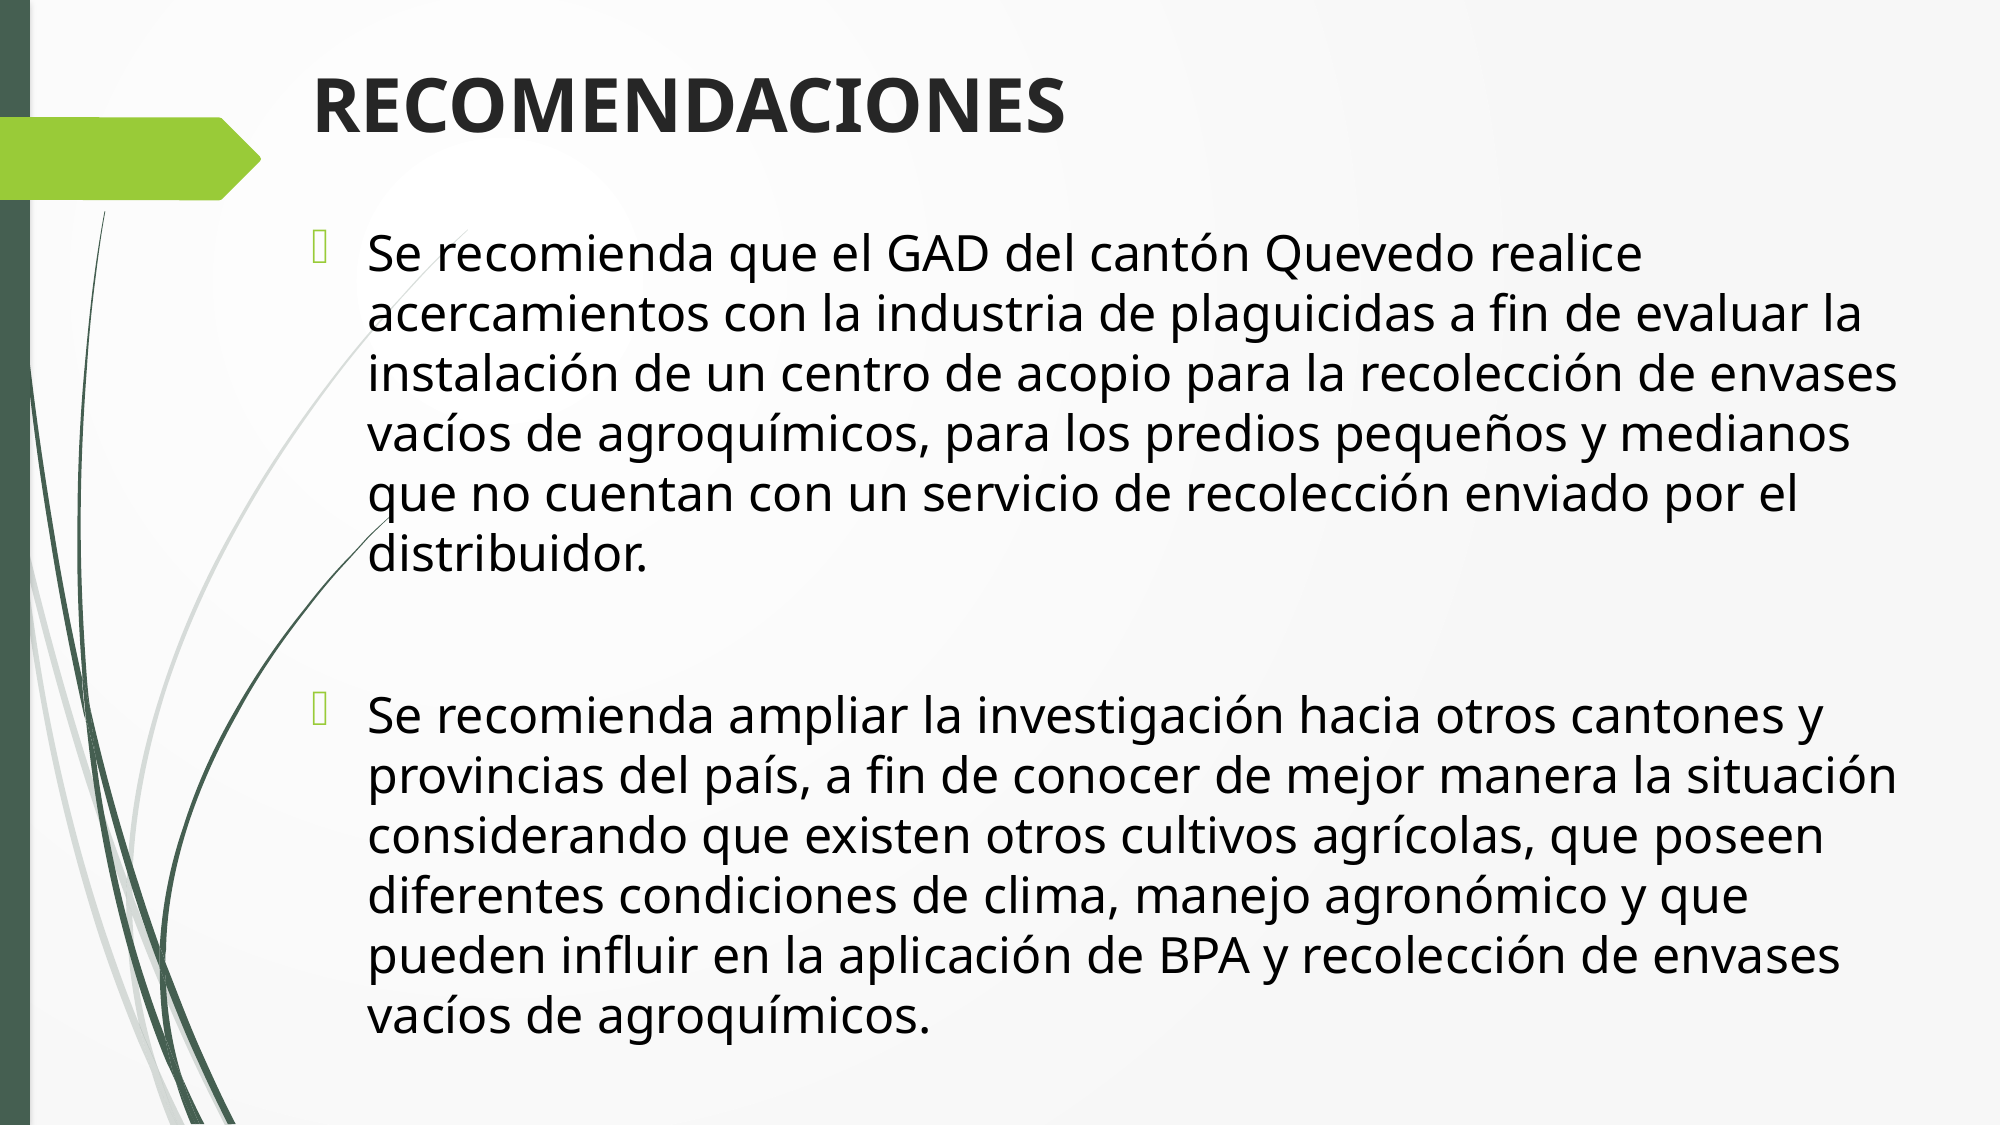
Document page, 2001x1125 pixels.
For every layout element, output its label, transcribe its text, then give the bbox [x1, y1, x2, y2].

list Se recomienda que el GAD del cantón Quevedo realice acercamientos con la industria de plaguicidas a fin de evaluar la instalación de un centro de acopio para la recolección de envases vacíos de agroquímicos, para los predios pequeños y medianos que no cuentan con un servicio de recolección enviado por el distribuidor. Se recomienda ampliar la investigación hacia otros cantones y provincias del país, a fin de conocer de mejor manera la situación considerando que existen otros cultivos agrícolas, que poseen diferentes condiciones de clima, manejo agronómico y que pueden influir en la aplicación de BPA y recolección de envases vacíos de agroquímicos. [296, 214, 1934, 1067]
title RECOMENDACIONES [296, 50, 1759, 214]
